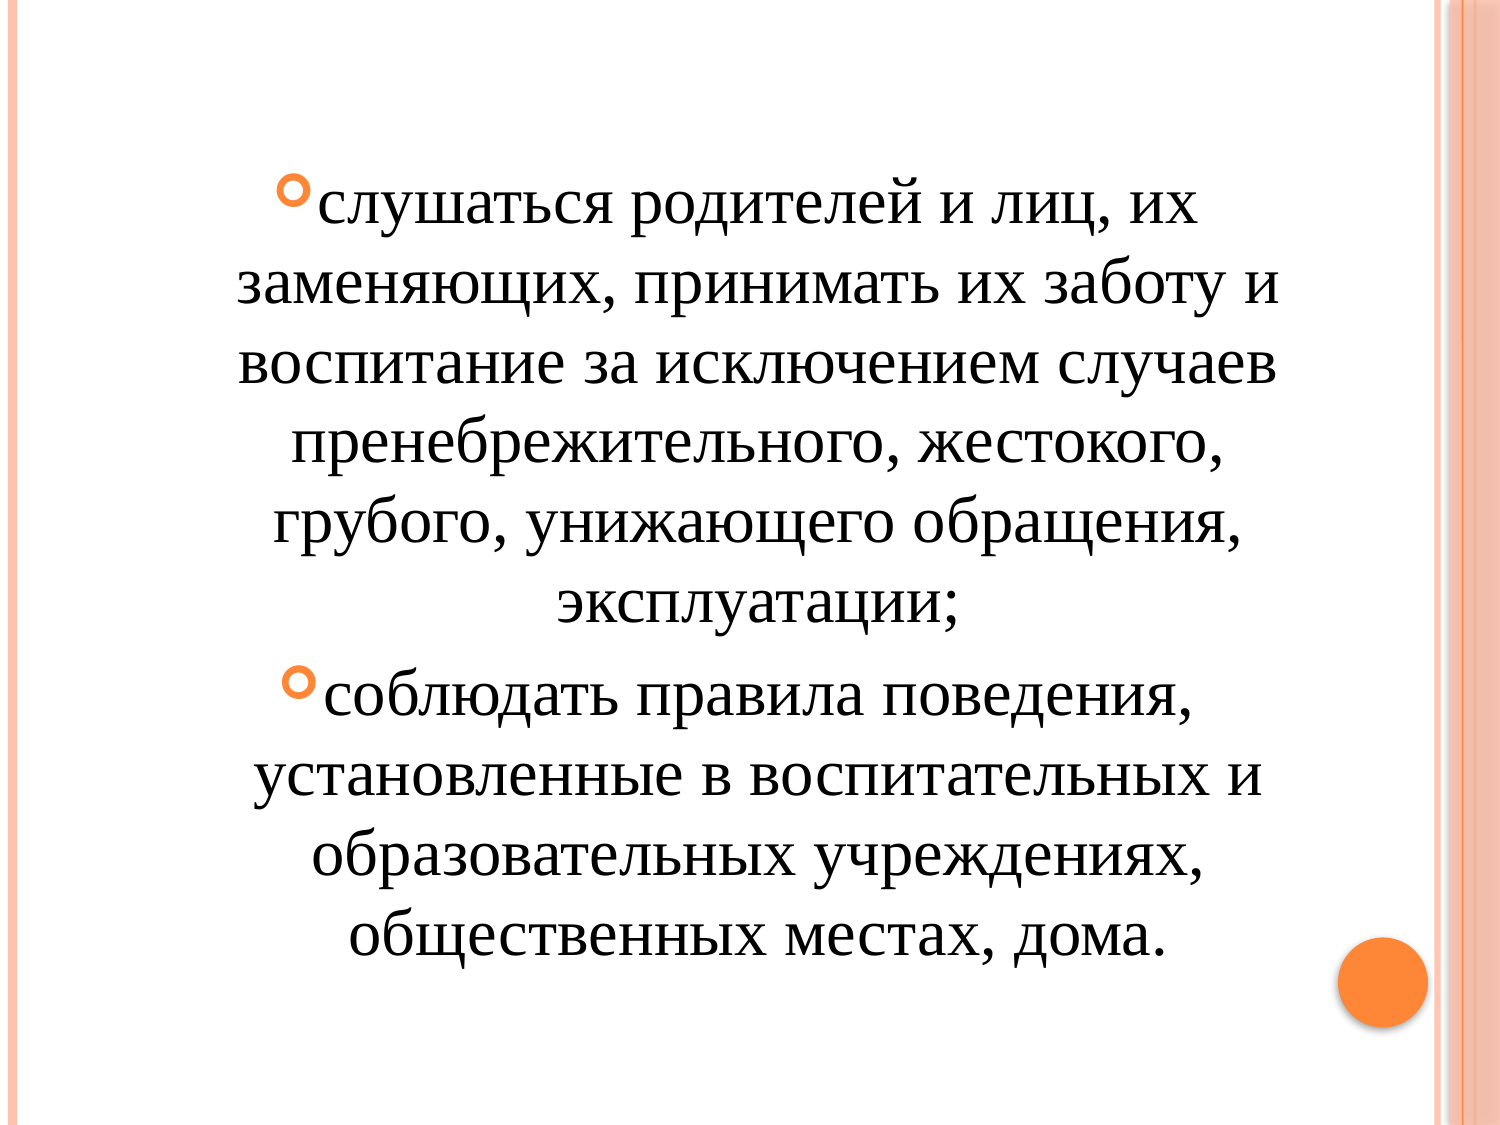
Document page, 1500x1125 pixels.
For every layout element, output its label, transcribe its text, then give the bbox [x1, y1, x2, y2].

list слушаться родителей и лиц, их заменяющих, принимать их заботу и воспитание за исключением случаев пренебрежительного, жестокого, грубого, унижающего обращения, эксплуатации; соблюдать правила поведения, установленные в воспитательных и образовательных учреждениях, общественных местах, дома. [123, 149, 1349, 1059]
